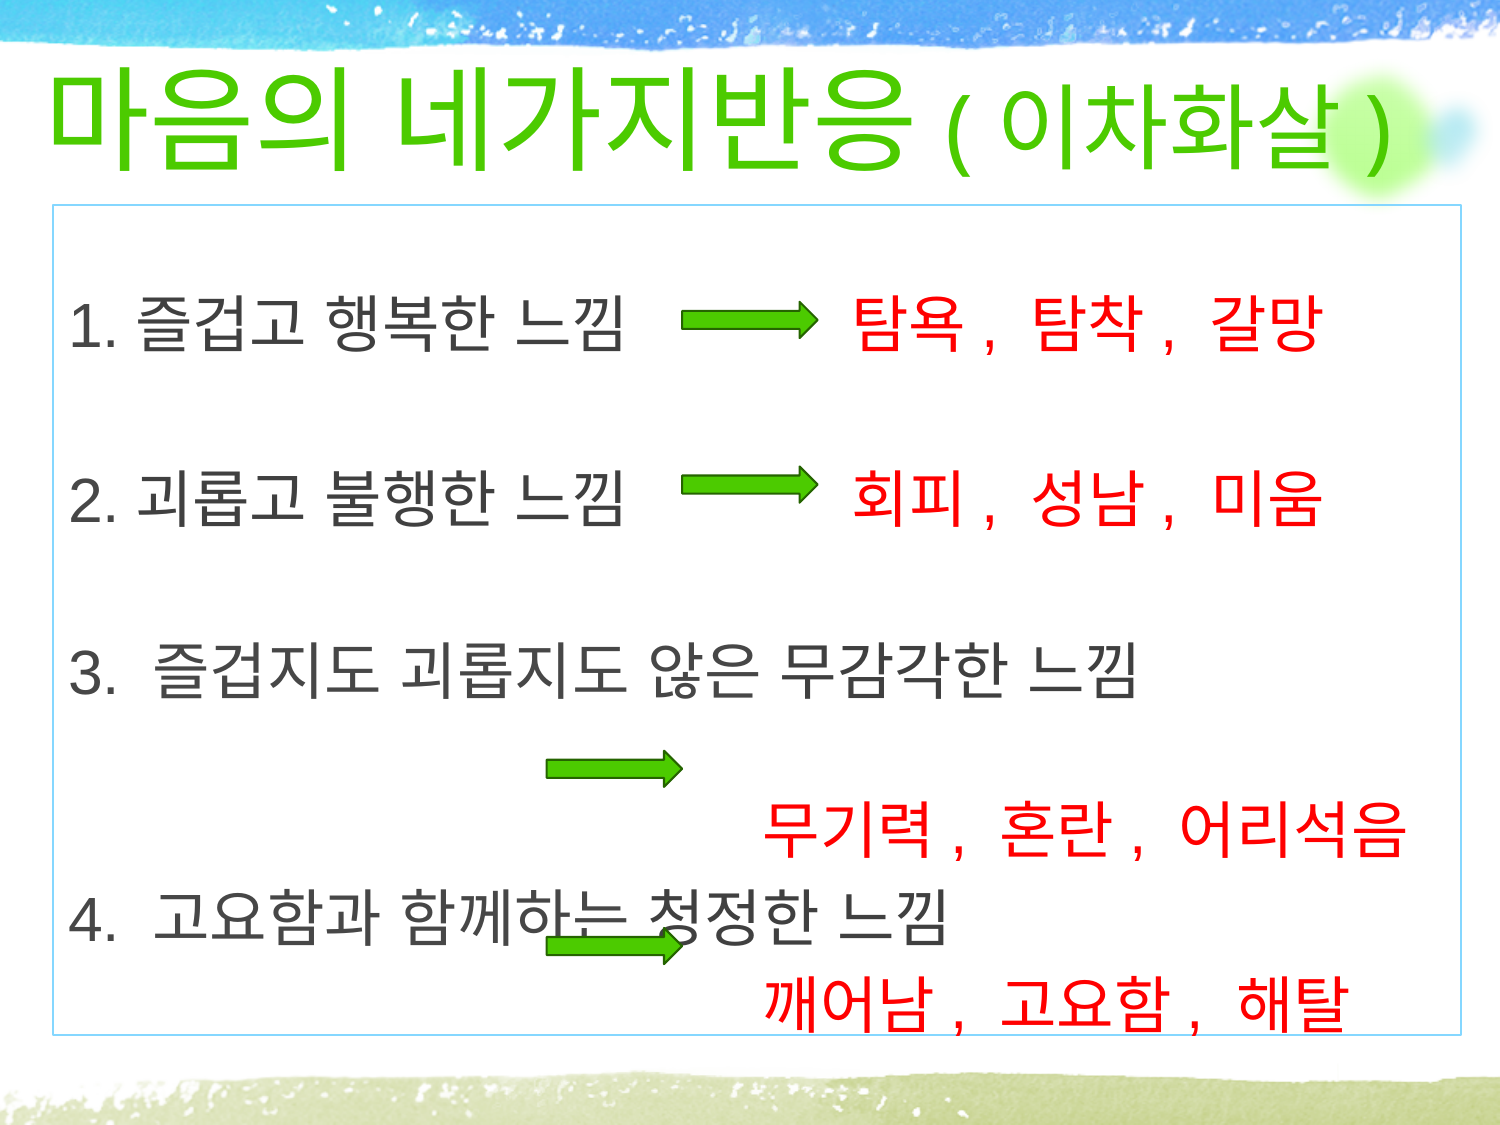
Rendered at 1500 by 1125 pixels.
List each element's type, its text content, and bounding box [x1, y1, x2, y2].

picture [0, 0, 1500, 58]
list 1.즐겁고 행복한 느낌 탐욕, 탐착, 갈망 2.괴롭고 불행한 느낌 회피, 성남, 미움 3. 즐겁지도 괴롭지도 않은 무감각한 느낌 무기력, 혼란, 어리석음 4. 고요함과 함께하는 청정한 느낌 깨어남, 고요함, 해탈 [53, 204, 1462, 1035]
text_box [681, 300, 819, 339]
title 마음의 네가지반응(이차화살) [29, 29, 1462, 205]
text_box [681, 465, 819, 504]
text_box [545, 926, 683, 966]
text_box [545, 749, 683, 788]
